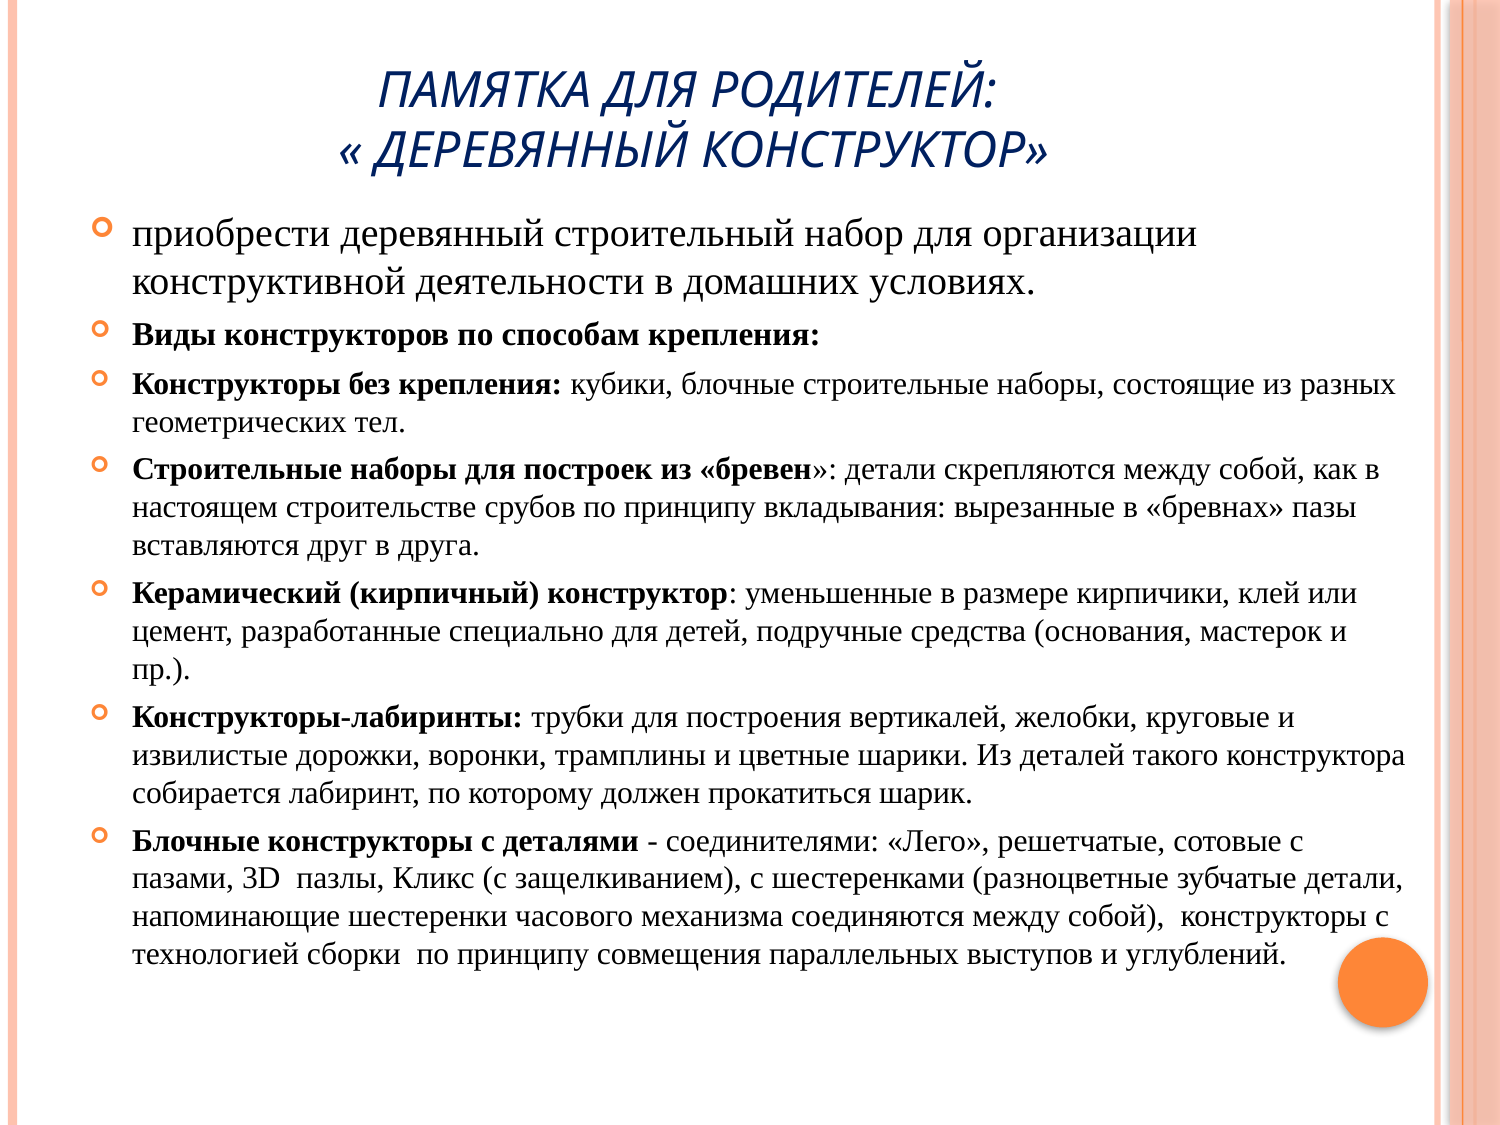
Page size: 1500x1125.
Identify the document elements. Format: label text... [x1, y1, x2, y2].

title Памятка для родителей: « Деревянный конструктор» [75, 45, 1300, 185]
list приобрести деревянный строительный набор для организации конструктивной деятельности в домашних условиях. Виды конструкторов по способам крепления: Конструкторы без крепления: кубики, блочные строительные наборы, состоящие из разных геометрических тел. Строительные наборы для построек из «бревен»: детали скрепляются между собой, как в настоящем строительстве срубов по принципу вкладывания: вырезанные в «бревнах» пазы вставляются друг в друга. Керамический (кирпичный) конструктор: уменьшенные в размере кирпичики, клей или цемент, разработанные специально для детей, подручные средства (основания, мастерок и пр.). Конструкторы-лабиринты: трубки для построения вертикалей, желобки, круговые и извилистые дорожки, воронки, трамплины и цветные шарики. Из деталей такого конструктора собирается лабиринт, по которому должен прокатиться шарик. Блочные конструкторы с деталями - соединителями: «Лего», решетчатые, сотовые с пазами, 3D пазлы, Кликс (с защелкиванием), с шестеренками (разноцветные зубчатые детали, напоминающие шестеренки часового механизма соединяются между собой), конструкторы с технологией сборки по принципу совмещения параллельных выступов и углублений. [75, 199, 1425, 1005]
